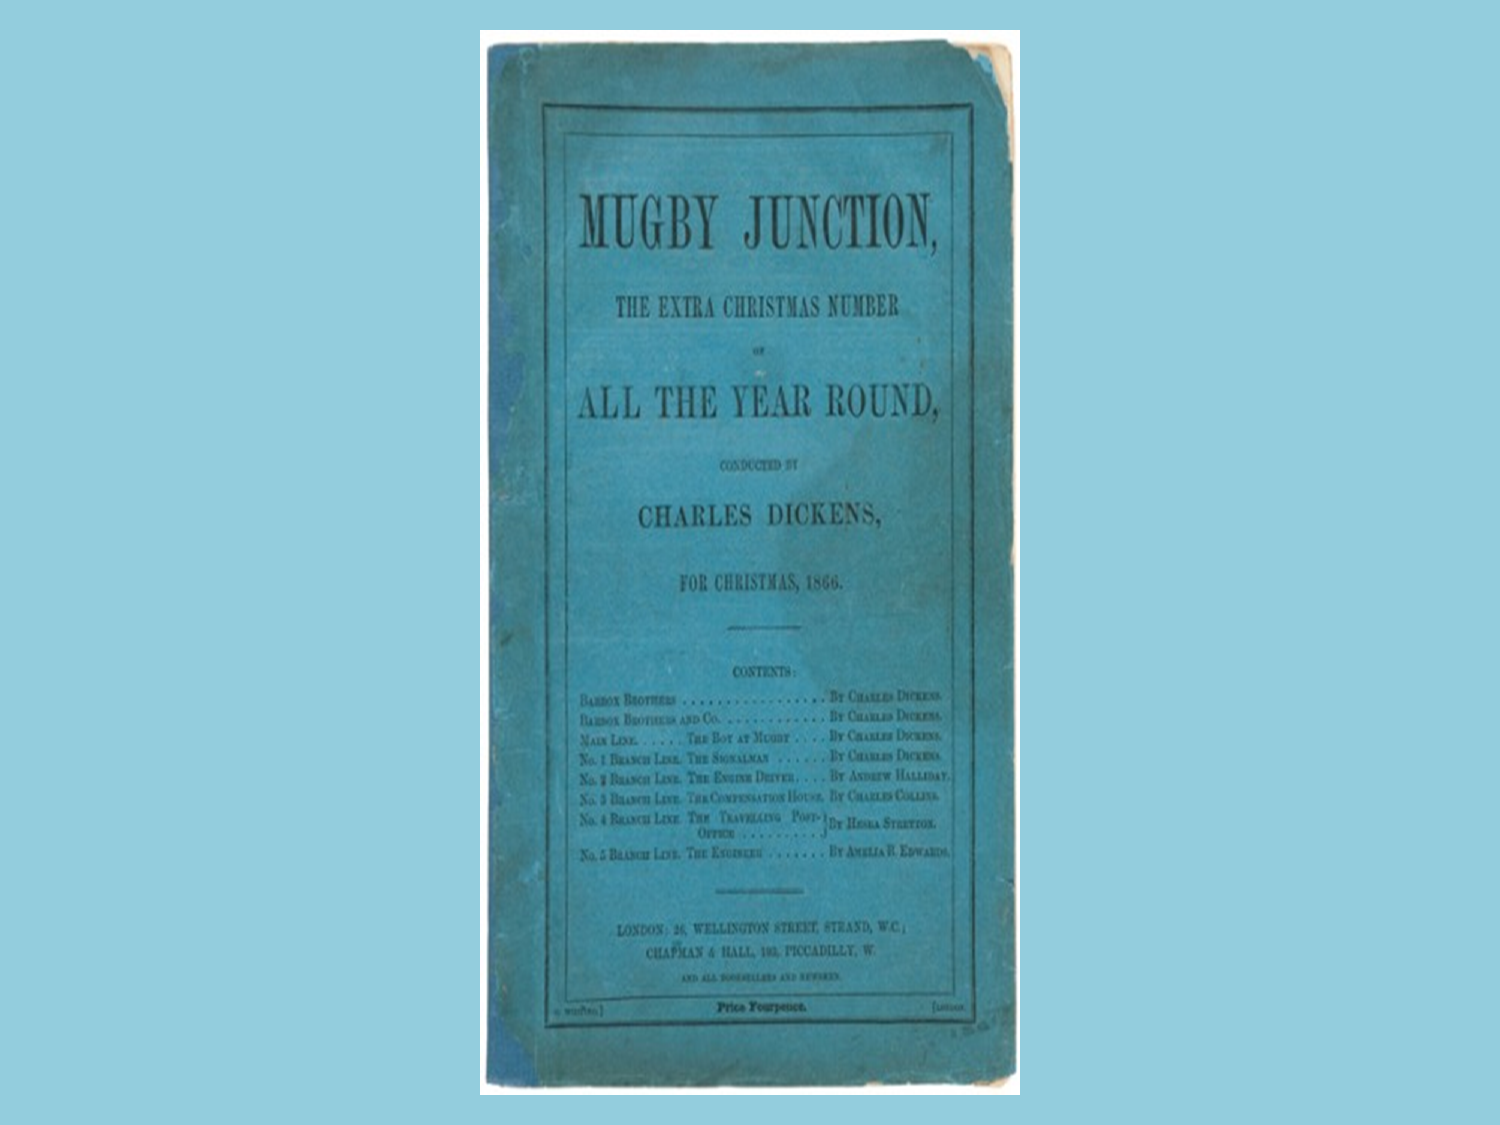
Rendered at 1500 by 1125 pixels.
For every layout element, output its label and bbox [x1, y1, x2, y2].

picture [480, 30, 1020, 1095]
